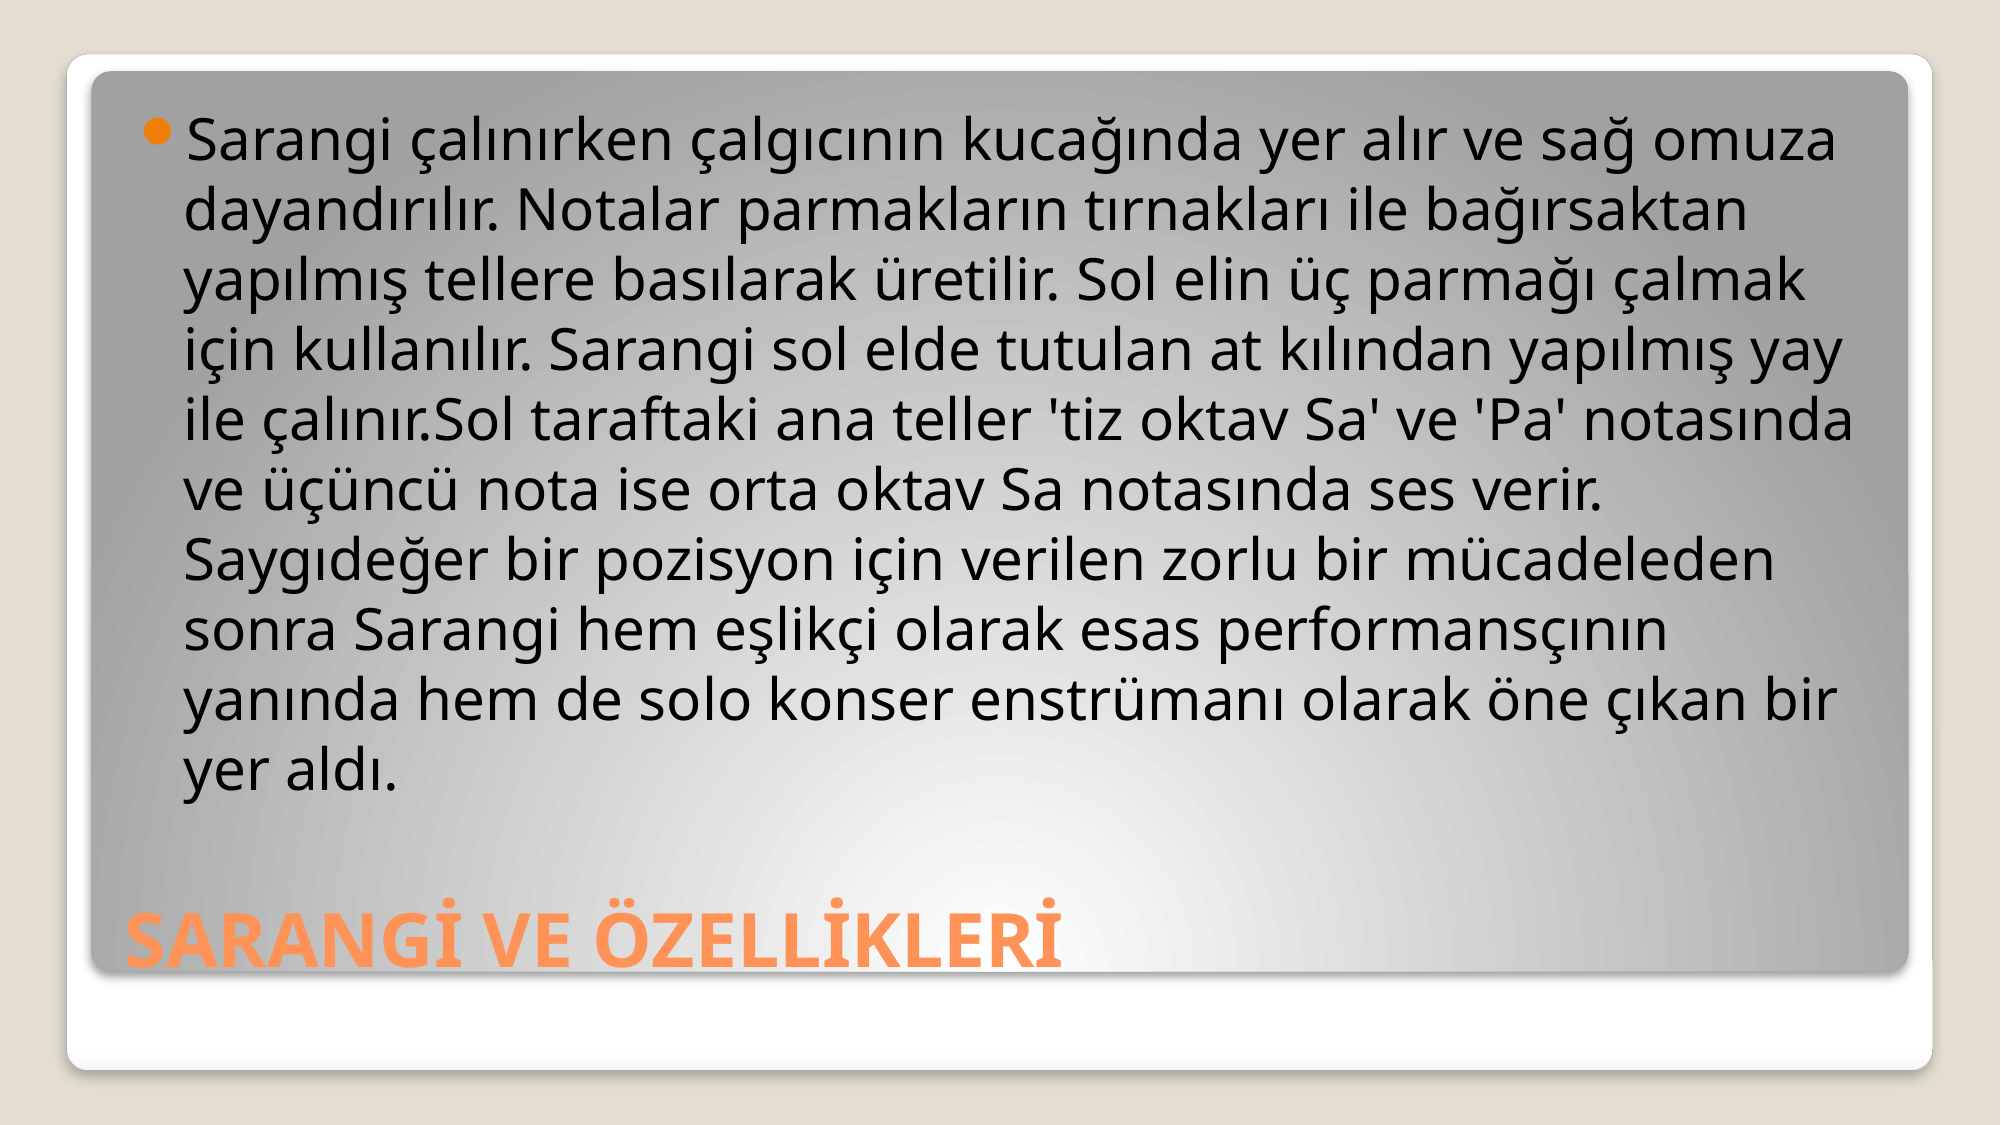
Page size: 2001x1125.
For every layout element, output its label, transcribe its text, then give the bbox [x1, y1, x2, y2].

list Sarangi çalınırken çalgıcının kucağında yer alır ve sağ omuza dayandırılır. Notalar parmakların tırnakları ile bağırsaktan yapılmış tellere basılarak üretilir. Sol elin üç parmağı çalmak için kullanılır. Sarangi sol elde tutulan at kılından yapılmış yay ile çalınır.Sol taraftaki ana teller 'tiz oktav Sa' ve 'Pa' notasında ve üçüncü nota ise orta oktav Sa notasında ses verir. Saygıdeğer bir pozisyon için verilen zorlu bir mücadeleden sonra Sarangi hem eşlikçi olarak esas performansçının yanında hem de solo konser enstrümanı olarak öne çıkan bir yer aldı. [110, 86, 1900, 774]
title SARANGİ VE ÖZELLİKLERİ [110, 817, 1900, 990]
